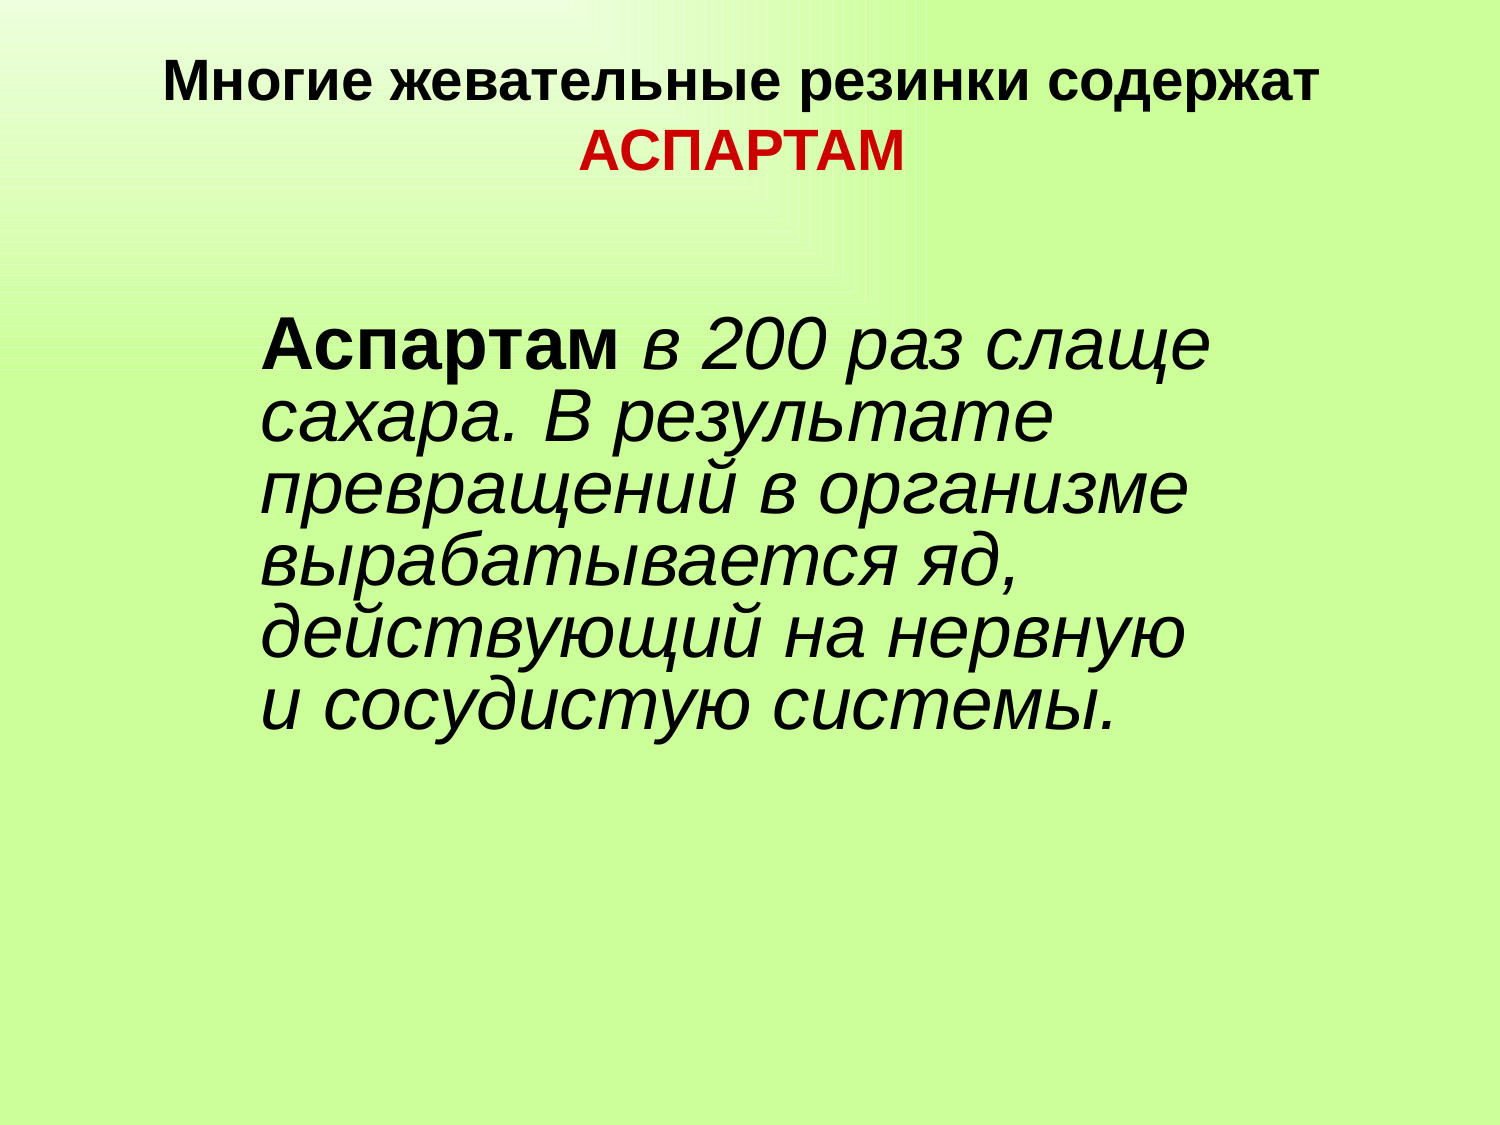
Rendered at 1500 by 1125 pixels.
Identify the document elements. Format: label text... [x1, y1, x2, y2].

text_box Многие жевательные резинки содержат АСПАРТАМ [147, 35, 1337, 190]
text_box Аспартам в 200 раз слаще сахара. В результате превращений в организме вырабатывается яд, действующий на нервную и сосудистую системы. [246, 304, 1254, 752]
